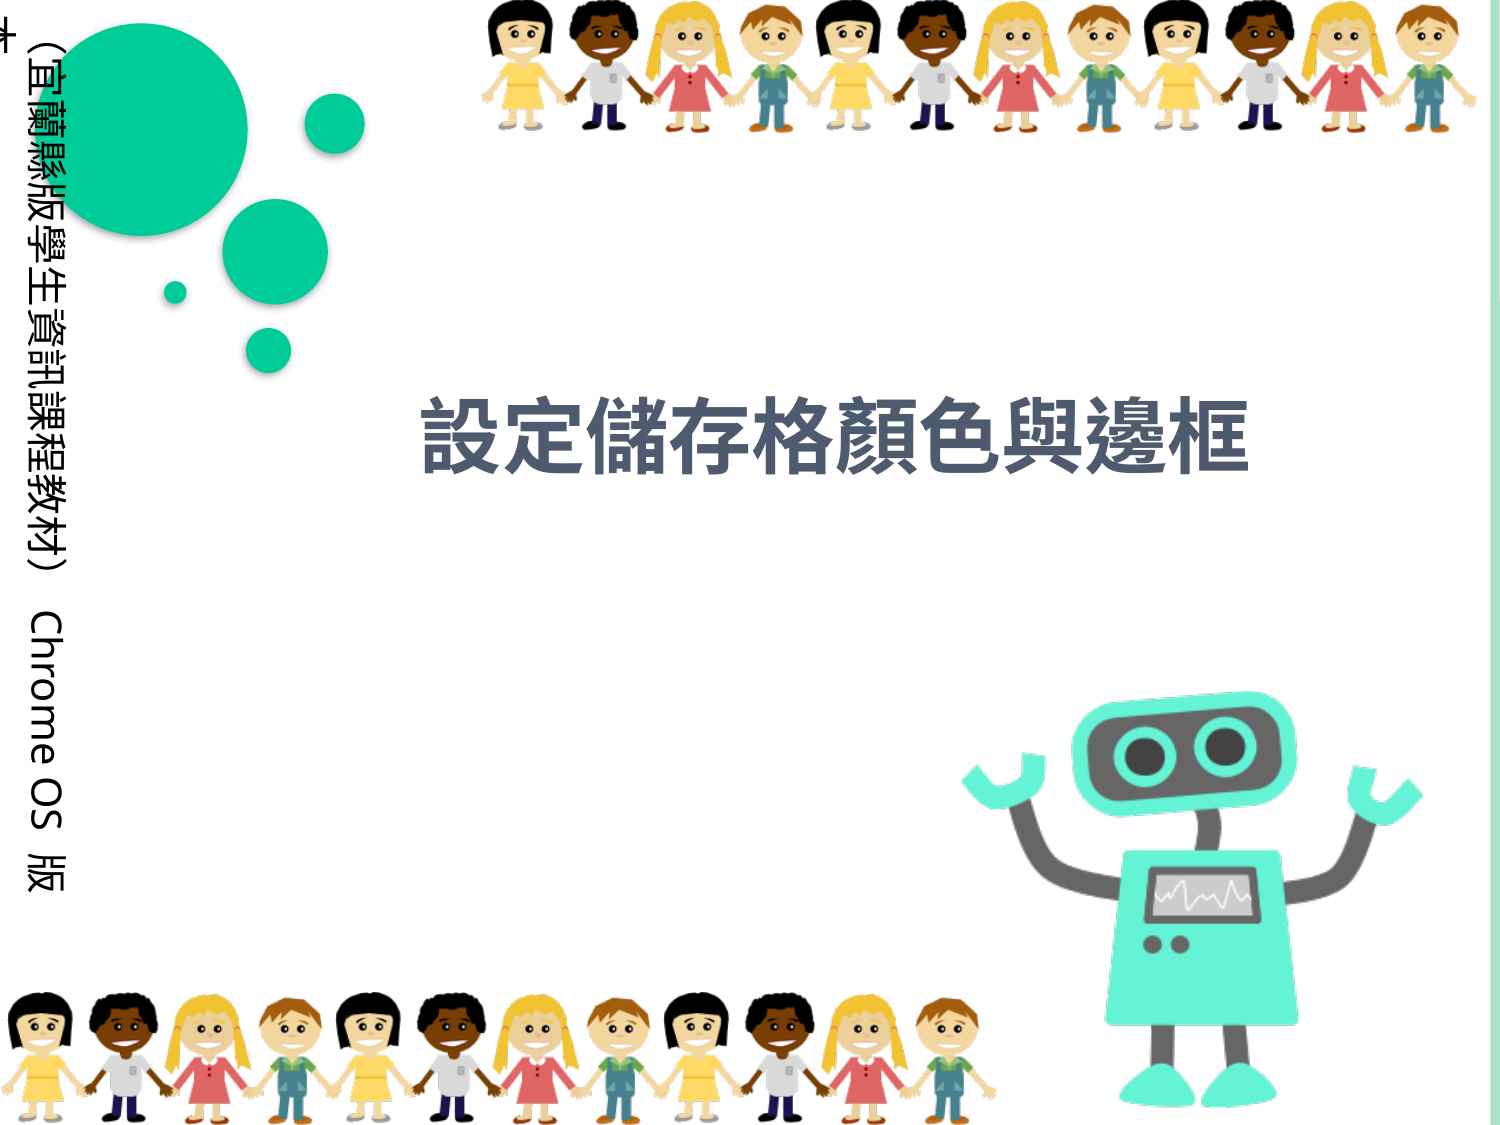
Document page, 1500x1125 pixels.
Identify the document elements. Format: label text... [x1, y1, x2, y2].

picture [480, 0, 1477, 133]
title 設定儲存格顏色與邊框 [375, 180, 1388, 492]
picture [0, 691, 1425, 1125]
